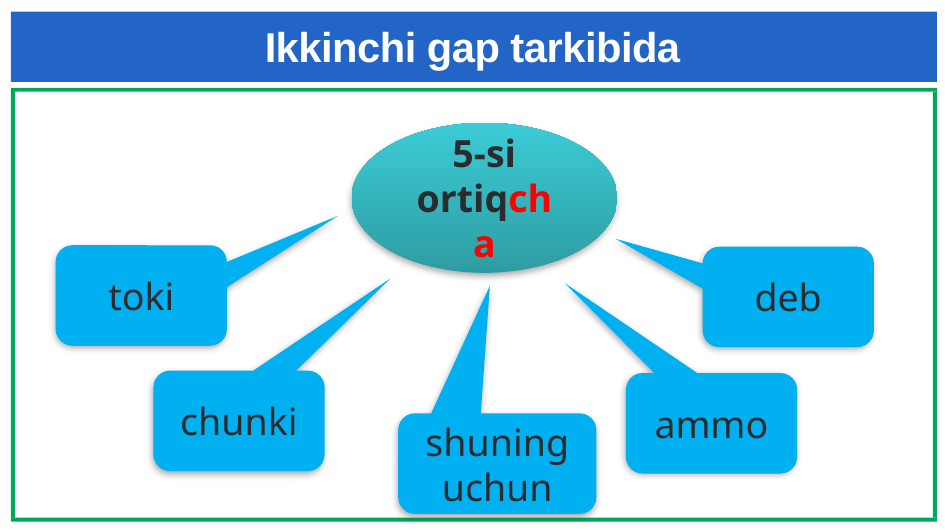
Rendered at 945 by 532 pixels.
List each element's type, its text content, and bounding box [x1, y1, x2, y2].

text_box ammo [564, 283, 798, 474]
text_box deb [615, 238, 874, 348]
text_box shuning uchun [398, 285, 597, 514]
text_box chunki [153, 278, 391, 472]
title Ikkinchi gap tarkibida [70, 17, 874, 82]
text_box 5-si ortiqcha [351, 122, 618, 273]
text_box toki [55, 215, 338, 346]
